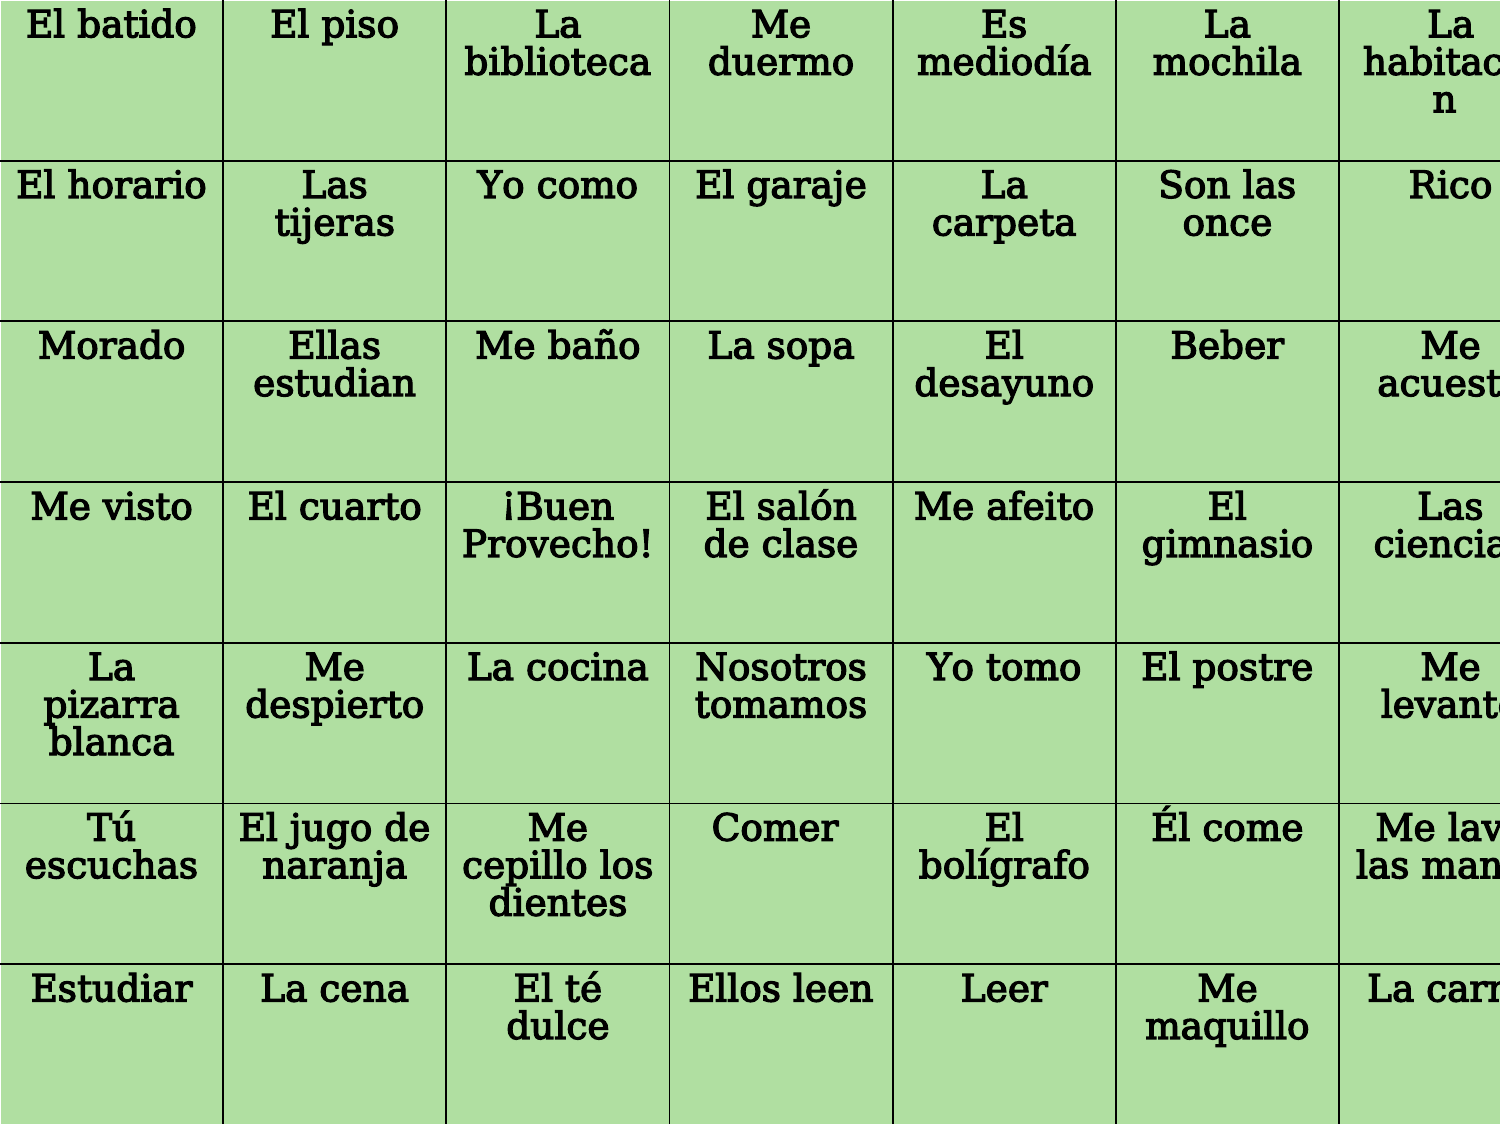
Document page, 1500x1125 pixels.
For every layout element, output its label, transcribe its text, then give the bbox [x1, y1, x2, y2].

table_cell Leer [894, 965, 1115, 1124]
table_cell El salón de clase [670, 483, 892, 642]
table_header La mochila [1117, 1, 1338, 160]
table_header El batido [1, 1, 222, 160]
table_header La habitación [1340, 1, 1500, 160]
table_cell Las ciencias [1340, 483, 1500, 642]
table_cell Son las once [1117, 162, 1338, 320]
table_cell Me despierto [224, 644, 445, 803]
table_cell El horario [1, 162, 222, 320]
table_cell El postre [1117, 644, 1338, 803]
table_cell Ellos leen [670, 965, 892, 1124]
table_cell Tú escuchas [1, 804, 222, 963]
table_cell El gimnasio [1117, 483, 1338, 642]
table_cell El desayuno [894, 322, 1115, 481]
table_cell La cocina [447, 644, 669, 803]
table_cell Me levanto [1340, 644, 1500, 803]
table_cell Me afeito [894, 483, 1115, 642]
table_cell Él come [1117, 804, 1338, 963]
table_cell Ellas estudian [224, 322, 445, 481]
table_cell Morado [1, 322, 222, 481]
table_cell Rico [1340, 162, 1500, 320]
table_cell ¡Buen Provecho! [447, 483, 669, 642]
table_cell Comer [670, 804, 892, 963]
table_cell Me lavo las manos [1340, 804, 1500, 963]
table_cell La pizarra blanca [1, 644, 222, 803]
table_header Es mediodía [894, 1, 1115, 160]
table_cell El garaje [670, 162, 892, 320]
table_cell Yo como [447, 162, 669, 320]
table_header El piso [224, 1, 445, 160]
table_cell Yo tomo [894, 644, 1115, 803]
table_cell El cuarto [224, 483, 445, 642]
table_cell El bolígrafo [894, 804, 1115, 963]
table_cell La carpeta [894, 162, 1115, 320]
table_cell Las tijeras [224, 162, 445, 320]
table_cell La sopa [670, 322, 892, 481]
table_cell Estudiar [1, 965, 222, 1124]
table_cell Me acuesto [1340, 322, 1500, 481]
table_cell El té dulce [447, 965, 669, 1124]
table_cell La cena [224, 965, 445, 1124]
table_cell Me maquillo [1117, 965, 1338, 1124]
table_header Me duermo [670, 1, 892, 160]
table_cell La carne [1340, 965, 1500, 1124]
table_cell Me baño [447, 322, 669, 481]
table_cell Nosotros tomamos [670, 644, 892, 803]
table_cell Beber [1117, 322, 1338, 481]
table_header La biblioteca [447, 1, 669, 160]
table_cell El jugo de naranja [224, 804, 445, 963]
table_cell Me cepillo los dientes [447, 804, 669, 963]
table_cell Me visto [1, 483, 222, 642]
